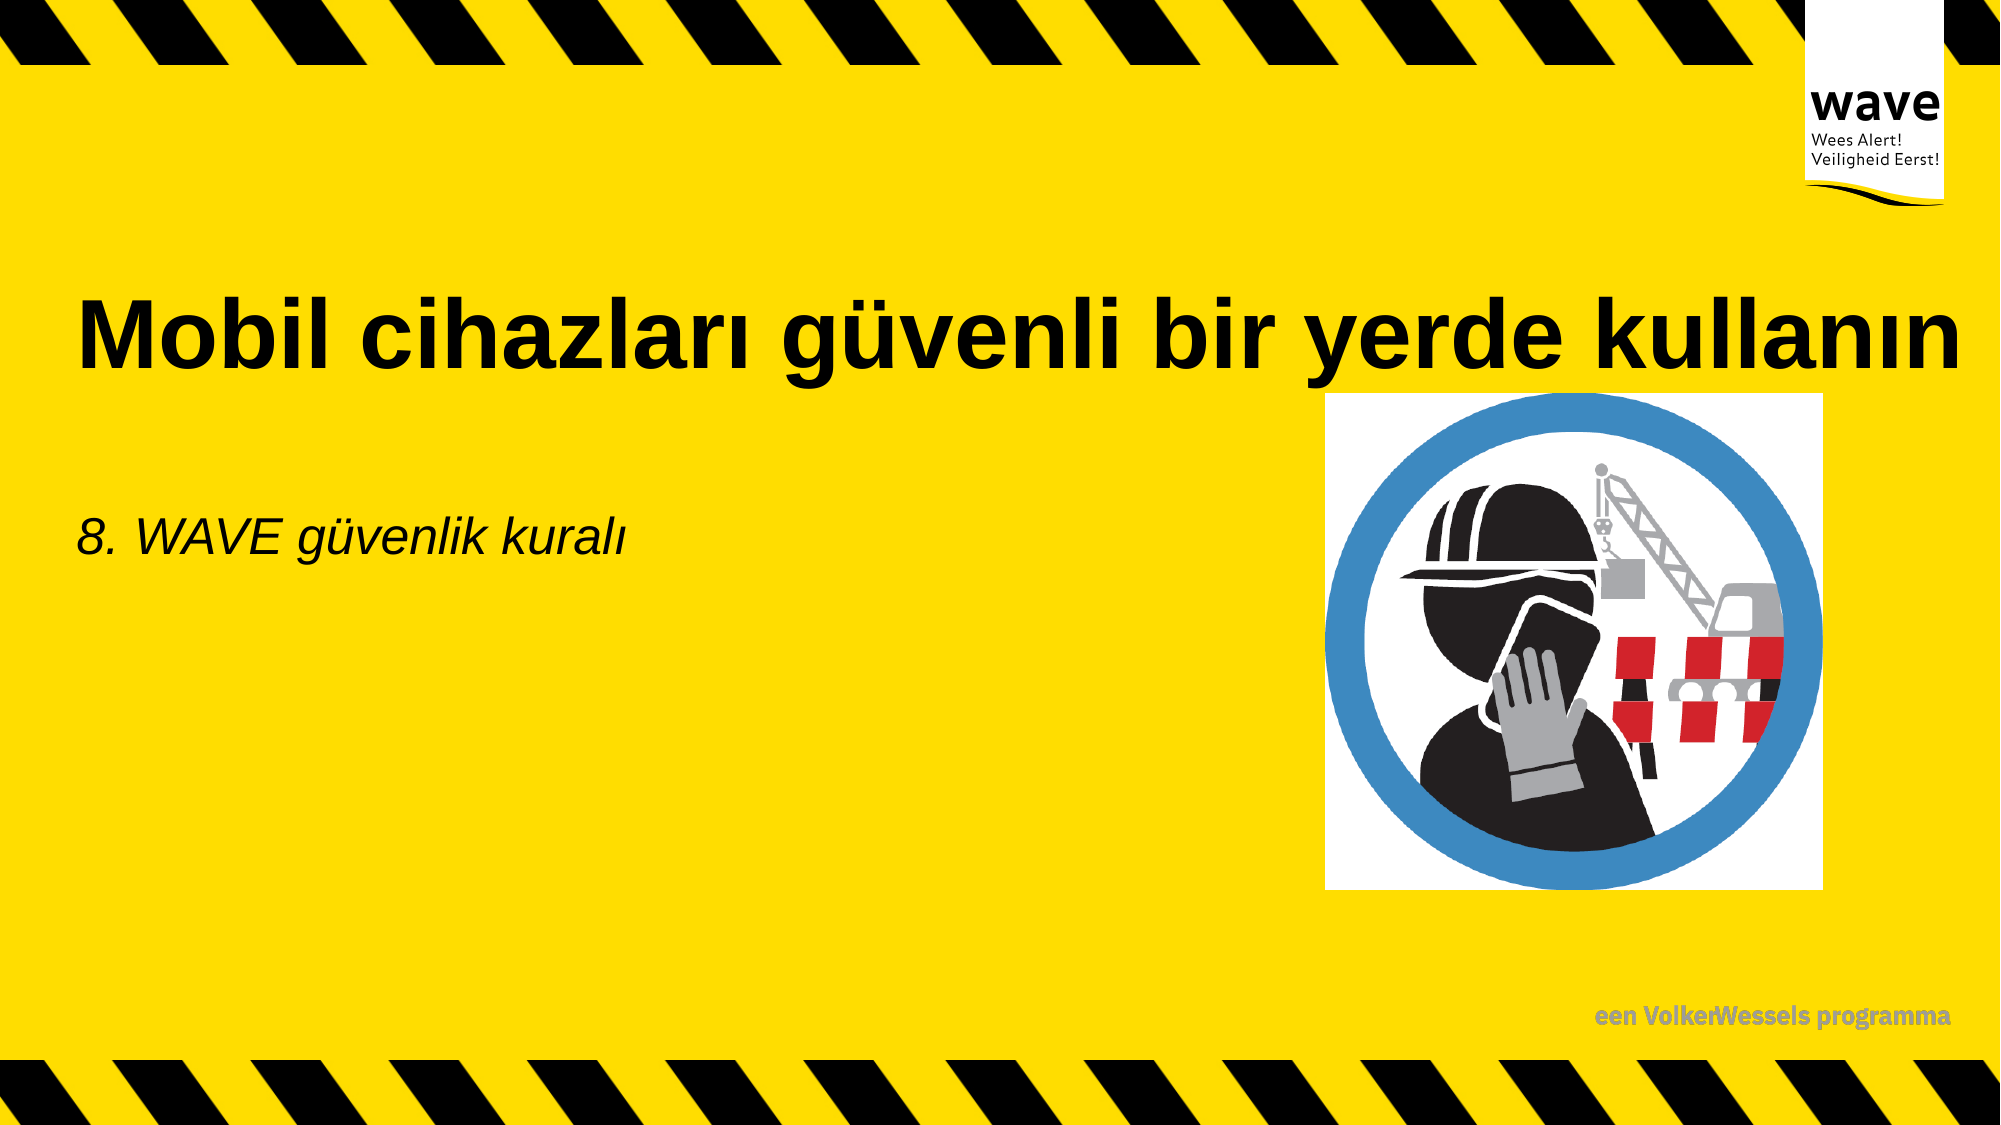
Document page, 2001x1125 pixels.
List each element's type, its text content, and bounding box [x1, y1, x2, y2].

picture [0, 1060, 2000, 1125]
title Mobil cihazları güvenli bir yerde kullanın 8. WAVE güvenlik kuralı [61, 181, 2000, 573]
picture [1325, 393, 1824, 890]
picture [1589, 1003, 1957, 1032]
picture [0, 0, 2000, 181]
